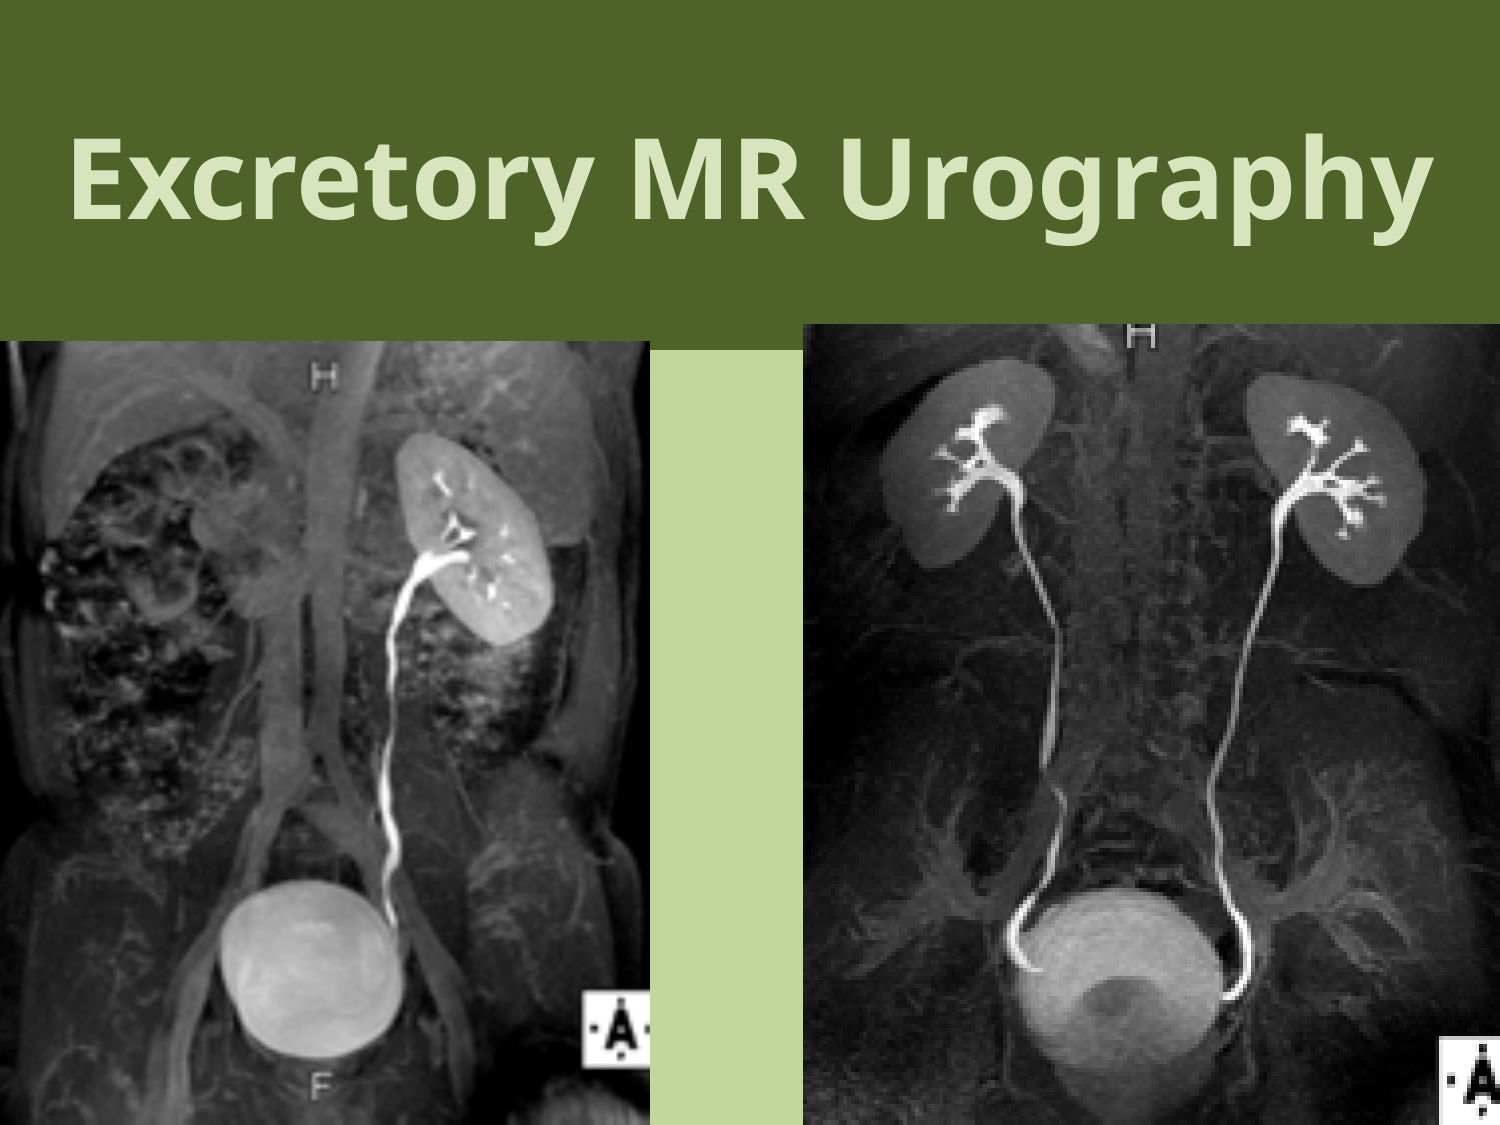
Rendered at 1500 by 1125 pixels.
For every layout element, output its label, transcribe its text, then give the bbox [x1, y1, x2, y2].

picture [803, 324, 1500, 1125]
picture [0, 341, 651, 1125]
title Excretory MR Urography [0, 0, 1500, 350]
